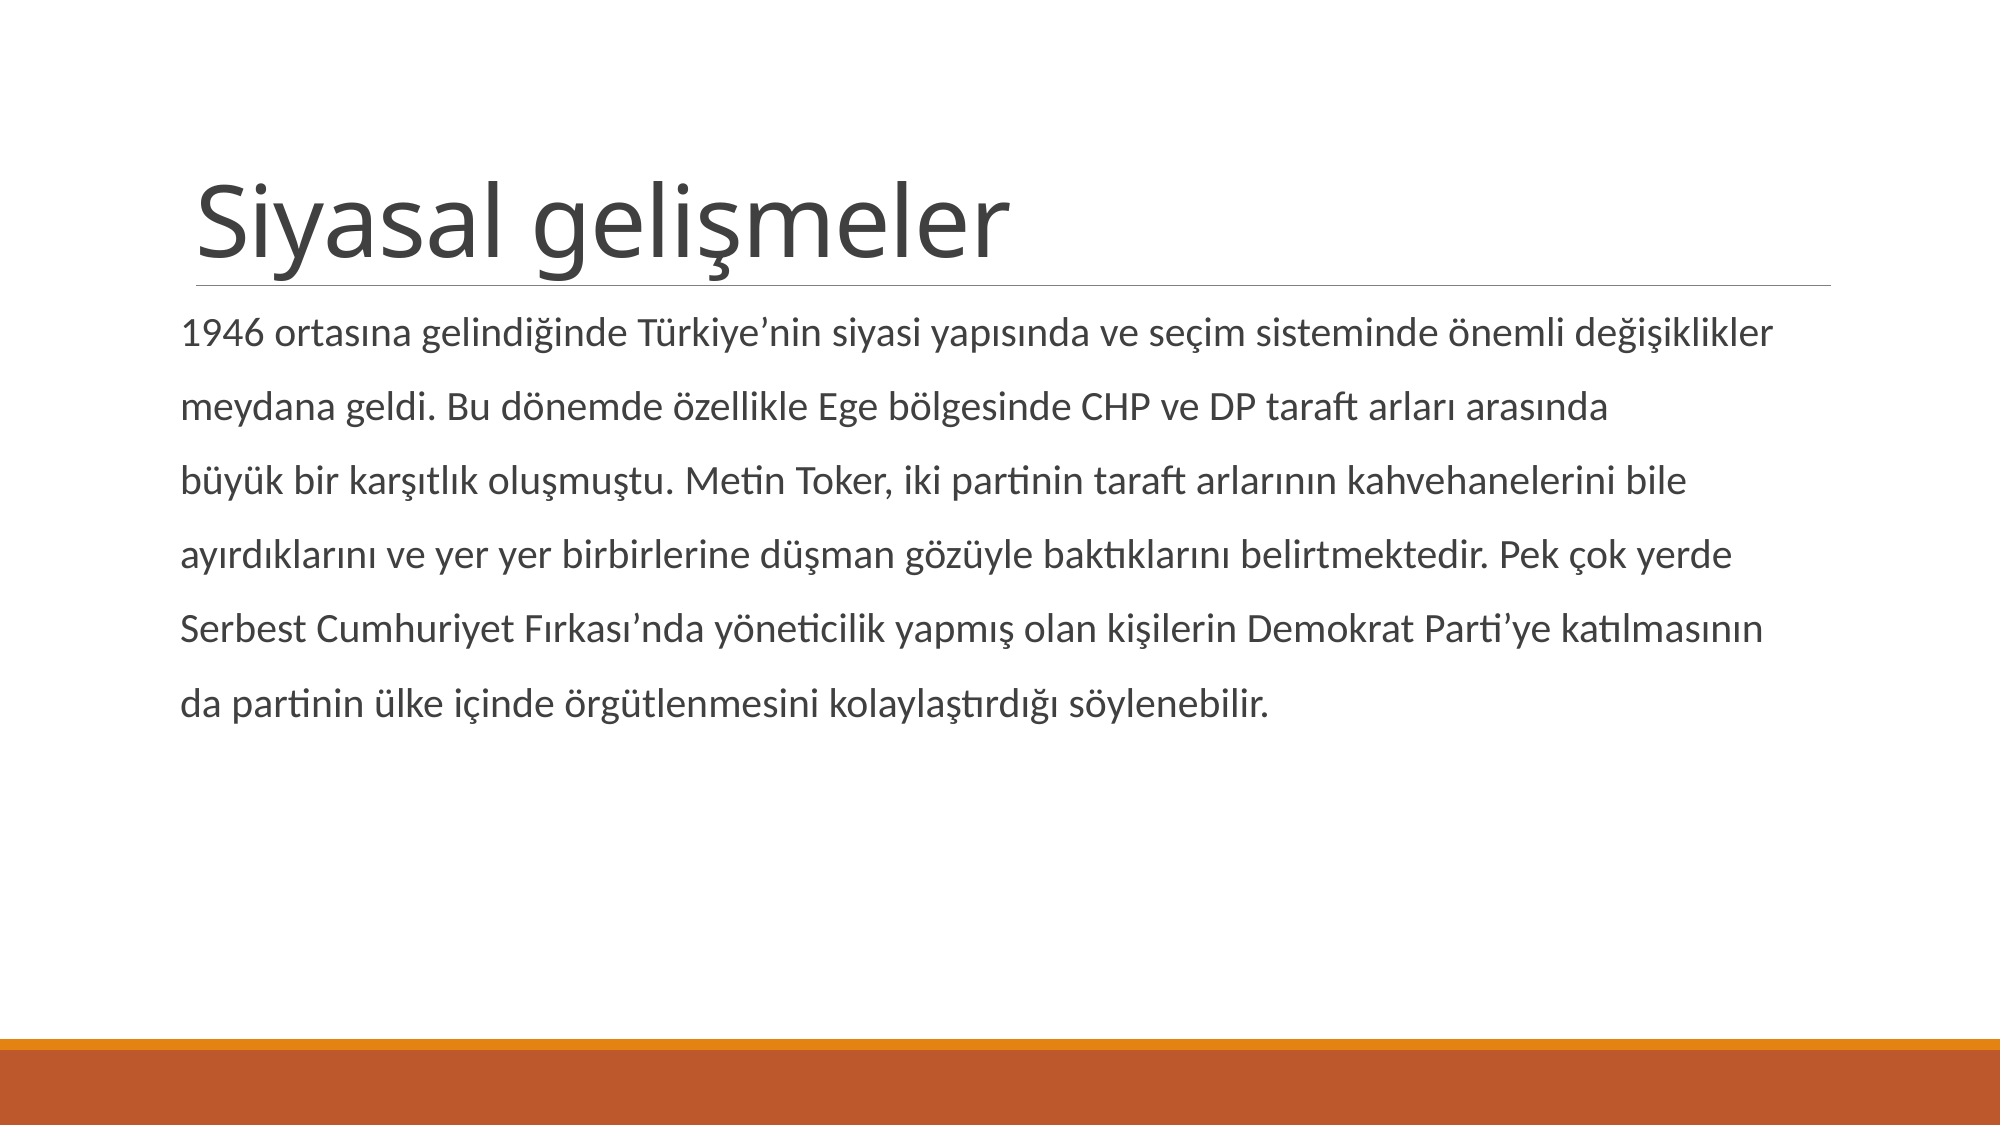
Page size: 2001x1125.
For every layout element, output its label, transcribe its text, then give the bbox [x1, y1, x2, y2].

list 1946 ortasına gelindiğinde Türkiye’nin siyasi yapısında ve seçim sisteminde önemli değişiklikler meydana geldi. Bu dönemde özellikle Ege bölgesinde CHP ve DP taraft arları arasında büyük bir karşıtlık oluşmuştu. Metin Toker, iki partinin taraft arlarının kahvehanelerini bile ayırdıklarını ve yer yer birbirlerine düşman gözüyle baktıklarını belirtmektedir. Pek çok yerde Serbest Cumhuriyet Fırkası’nda yöneticilik yapmış olan kişilerin Demokrat Parti’ye katılmasının da partinin ülke içinde örgütlenmesini kolaylaştırdığı söylenebilir. [180, 302, 1830, 963]
title Siyasal gelişmeler [180, 47, 1830, 285]
